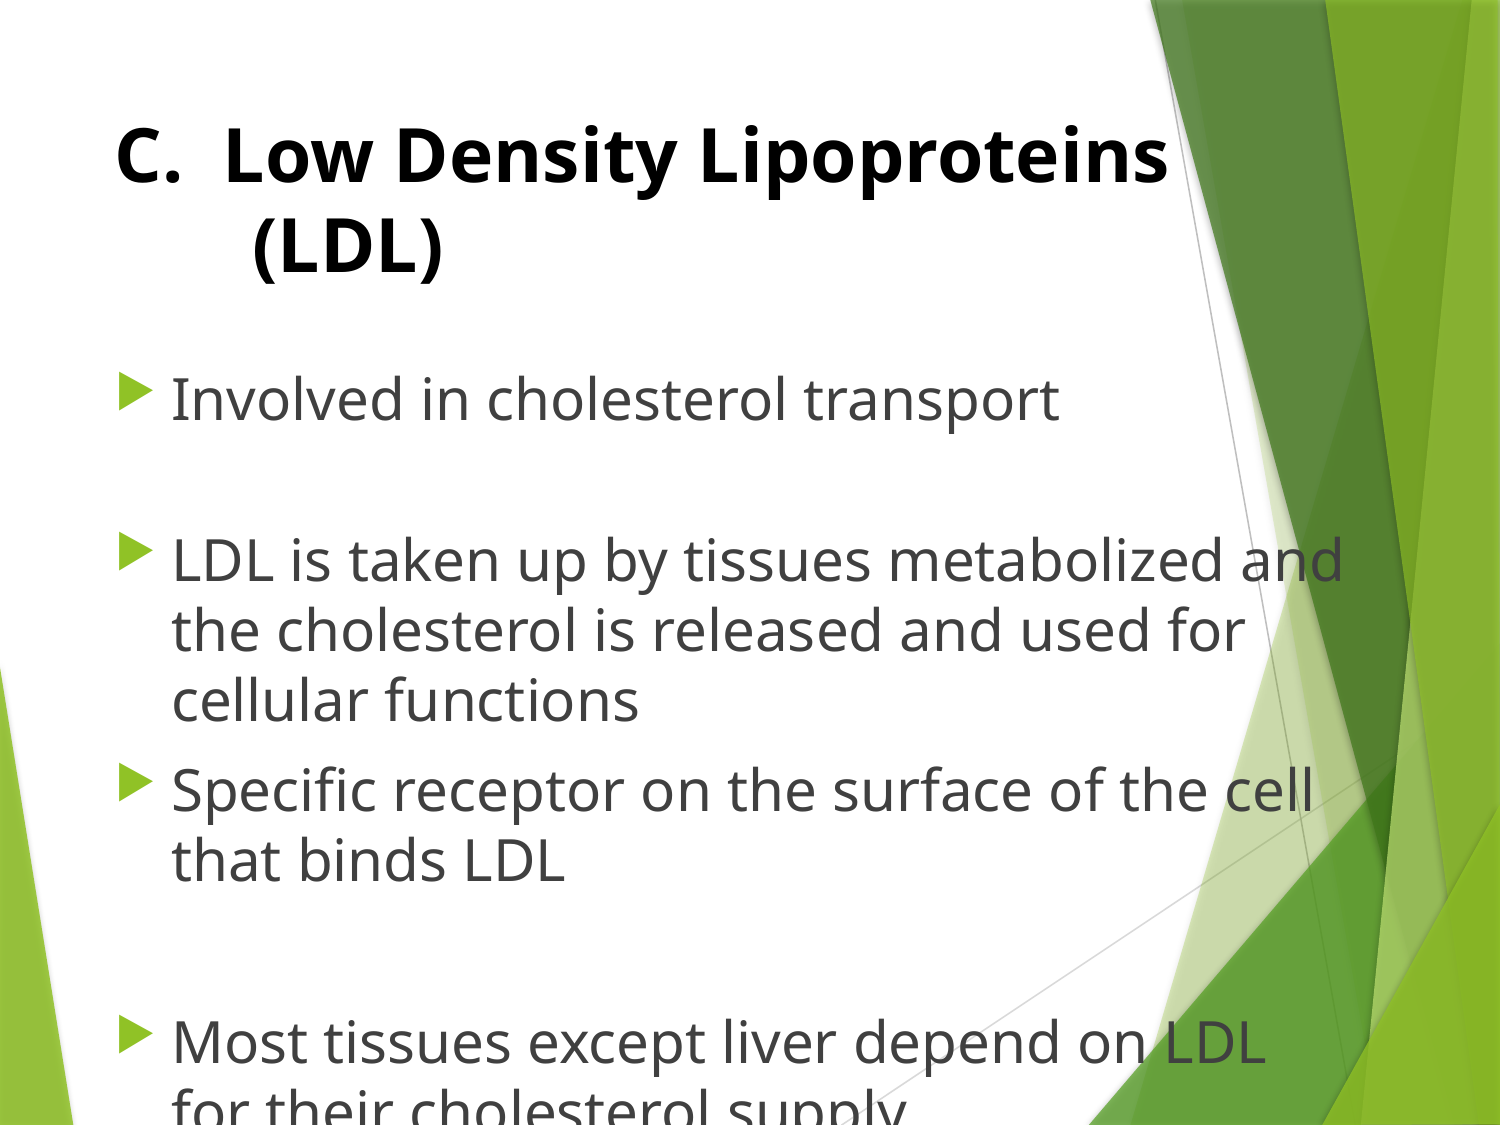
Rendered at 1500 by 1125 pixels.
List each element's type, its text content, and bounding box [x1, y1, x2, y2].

title C. Low Density Lipoproteins (LDL) [99, 99, 1388, 317]
list Involved in cholesterol transport LDL is taken up by tissues metabolized and the cholesterol is released and used for cellular functions Specific receptor on the surface of the cell that binds LDL Most tissues except liver depend on LDL for their cholesterol supply ~45% of plasma LDL pool turns over per day [99, 354, 1375, 992]
